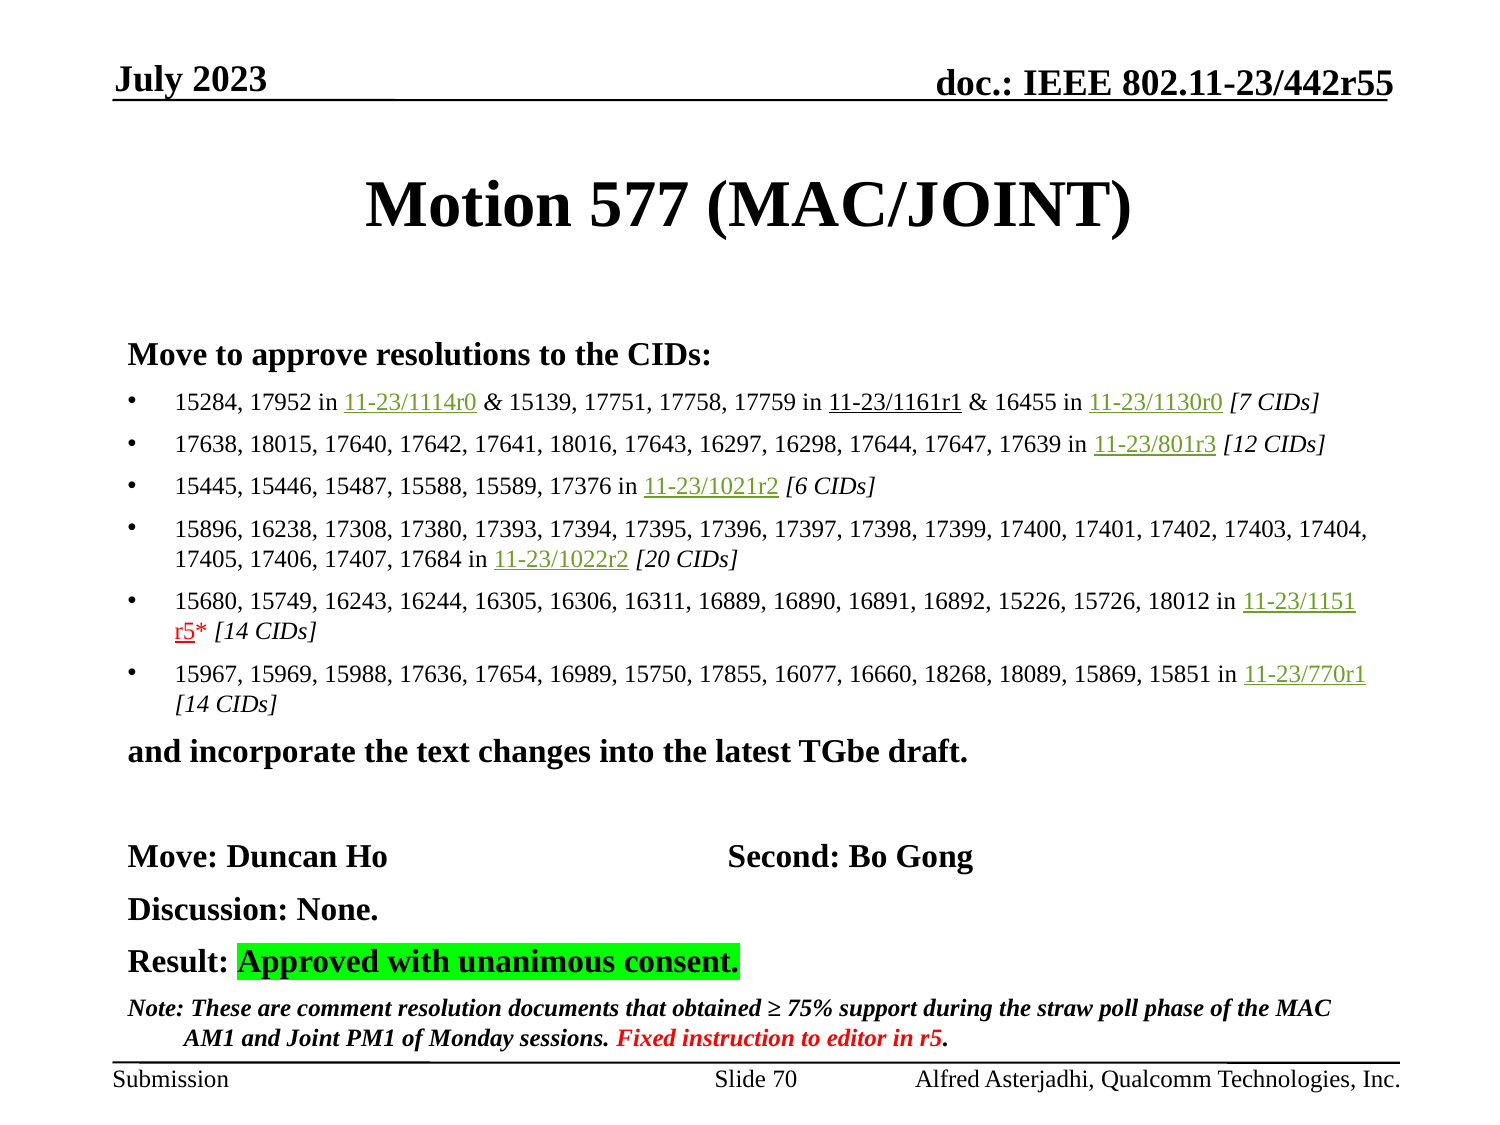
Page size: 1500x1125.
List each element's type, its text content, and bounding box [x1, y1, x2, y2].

title Motion 577 (MAC/JOINT) [112, 112, 1388, 288]
footer Alfred Asterjadhi, Qualcomm Technologies, Inc. [878, 1061, 1402, 1093]
list Move to approve resolutions to the CIDs: 15284, 17952 in 11-23/1114r0 & 15139, 17751, 17758, 17759 in 11-23/1161r1 & 16455 in 11-23/1130r0 [7 CIDs] 17638, 18015, 17640, 17642, 17641, 18016, 17643, 16297, 16298, 17644, 17647, 17639 in 11-23/801r3 [12 CIDs] 15445, 15446, 15487, 15588, 15589, 17376 in 11-23/1021r2 [6 CIDs] 15896, 16238, 17308, 17380, 17393, 17394, 17395, 17396, 17397, 17398, 17399, 17400, 17401, 17402, 17403, 17404, 17405, 17406, 17407, 17684 in 11-23/1022r2 [20 CIDs] 15680, 15749, 16243, 16244, 16305, 16306, 16311, 16889, 16890, 16891, 16892, 15226, 15726, 18012 in 11-23/1151r5* [14 CIDs] 15967, 15969, 15988, 17636, 17654, 16989, 15750, 17855, 16077, 16660, 18268, 18089, 15869, 15851 in 11-23/770r1 [14 CIDs] and incorporate the text changes into the latest TGbe draft. Move: Duncan Ho Second: Bo Gong Discussion: None. Result: Approved with unanimous consent. Note: These are comment resolution documents that obtained ≥ 75% support during the straw poll phase of the MAC AM1 and Joint PM1 of Monday sessions. Fixed instruction to editor in r5. [112, 324, 1388, 1063]
slide_number Slide 70 [712, 1061, 800, 1123]
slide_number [114, 54, 423, 100]
